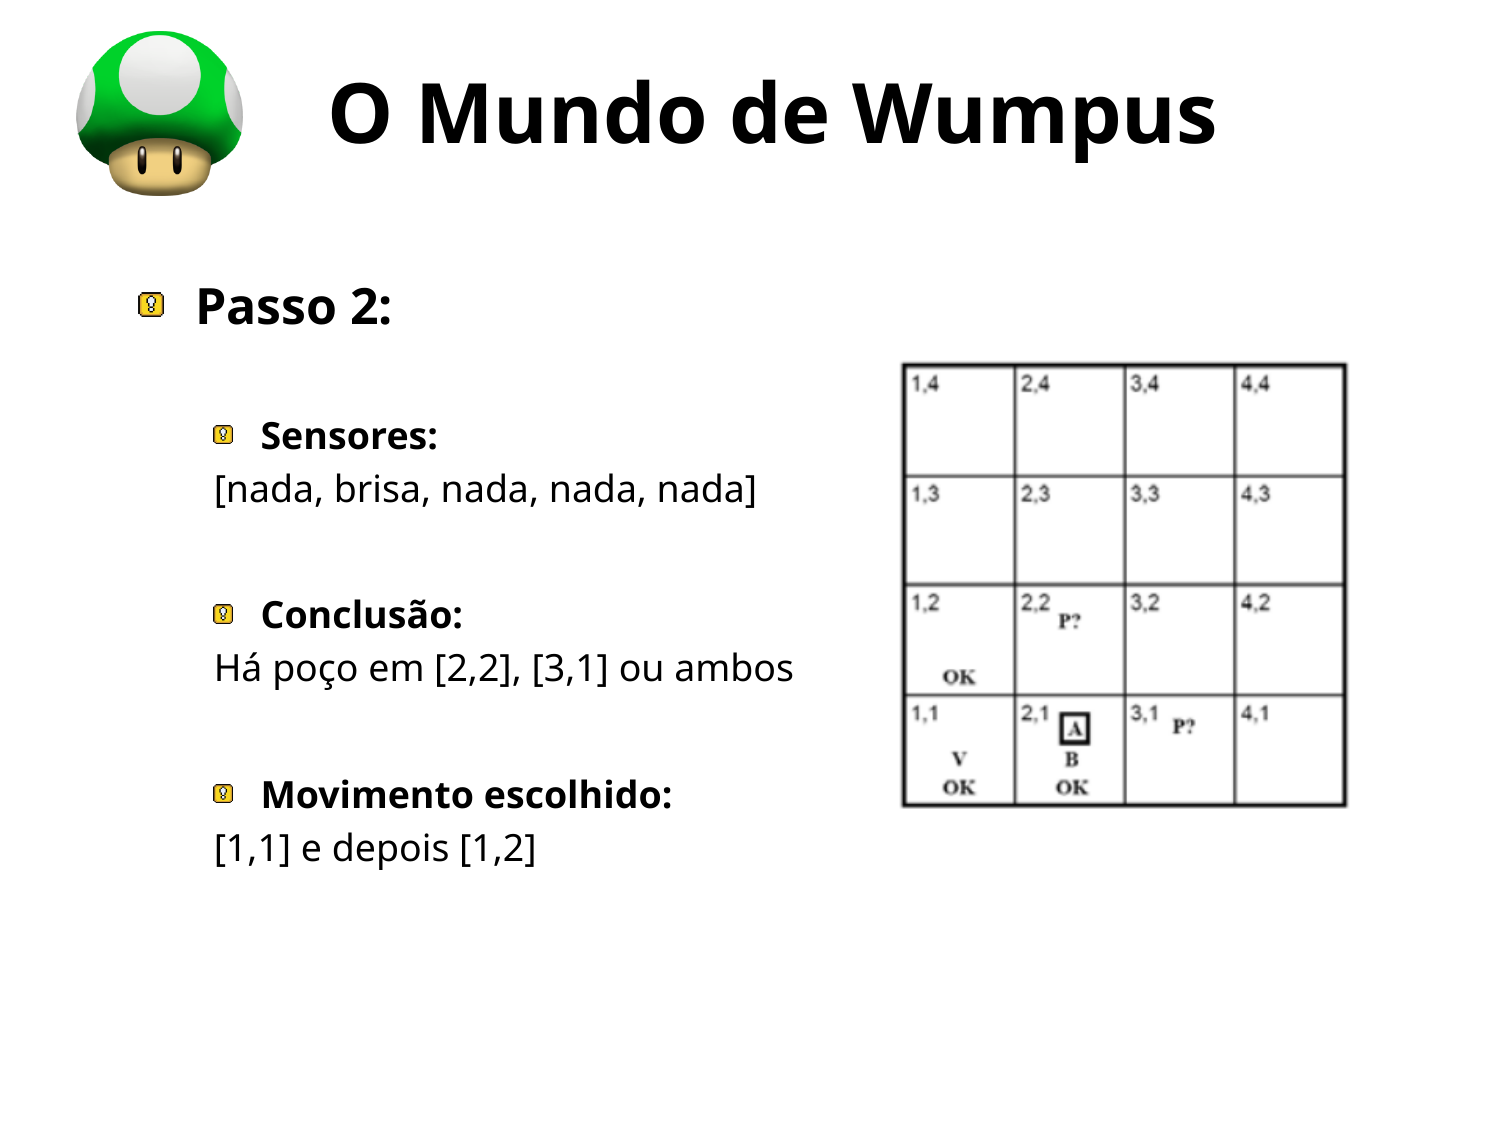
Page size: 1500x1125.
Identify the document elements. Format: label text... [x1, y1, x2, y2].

picture [138, 292, 164, 317]
picture [213, 425, 233, 444]
picture [213, 604, 233, 624]
picture [76, 30, 243, 197]
picture [885, 350, 1365, 823]
list Passo 2: Sensores: [nada, brisa, nada, nada, nada] Conclusão: Há poço em [2,2], [3,1] ou ambos Movimento escolhido: [1,1] e depois [1,2] [123, 267, 904, 965]
title O Mundo de Wumpus [312, 37, 1426, 183]
picture [213, 784, 233, 803]
